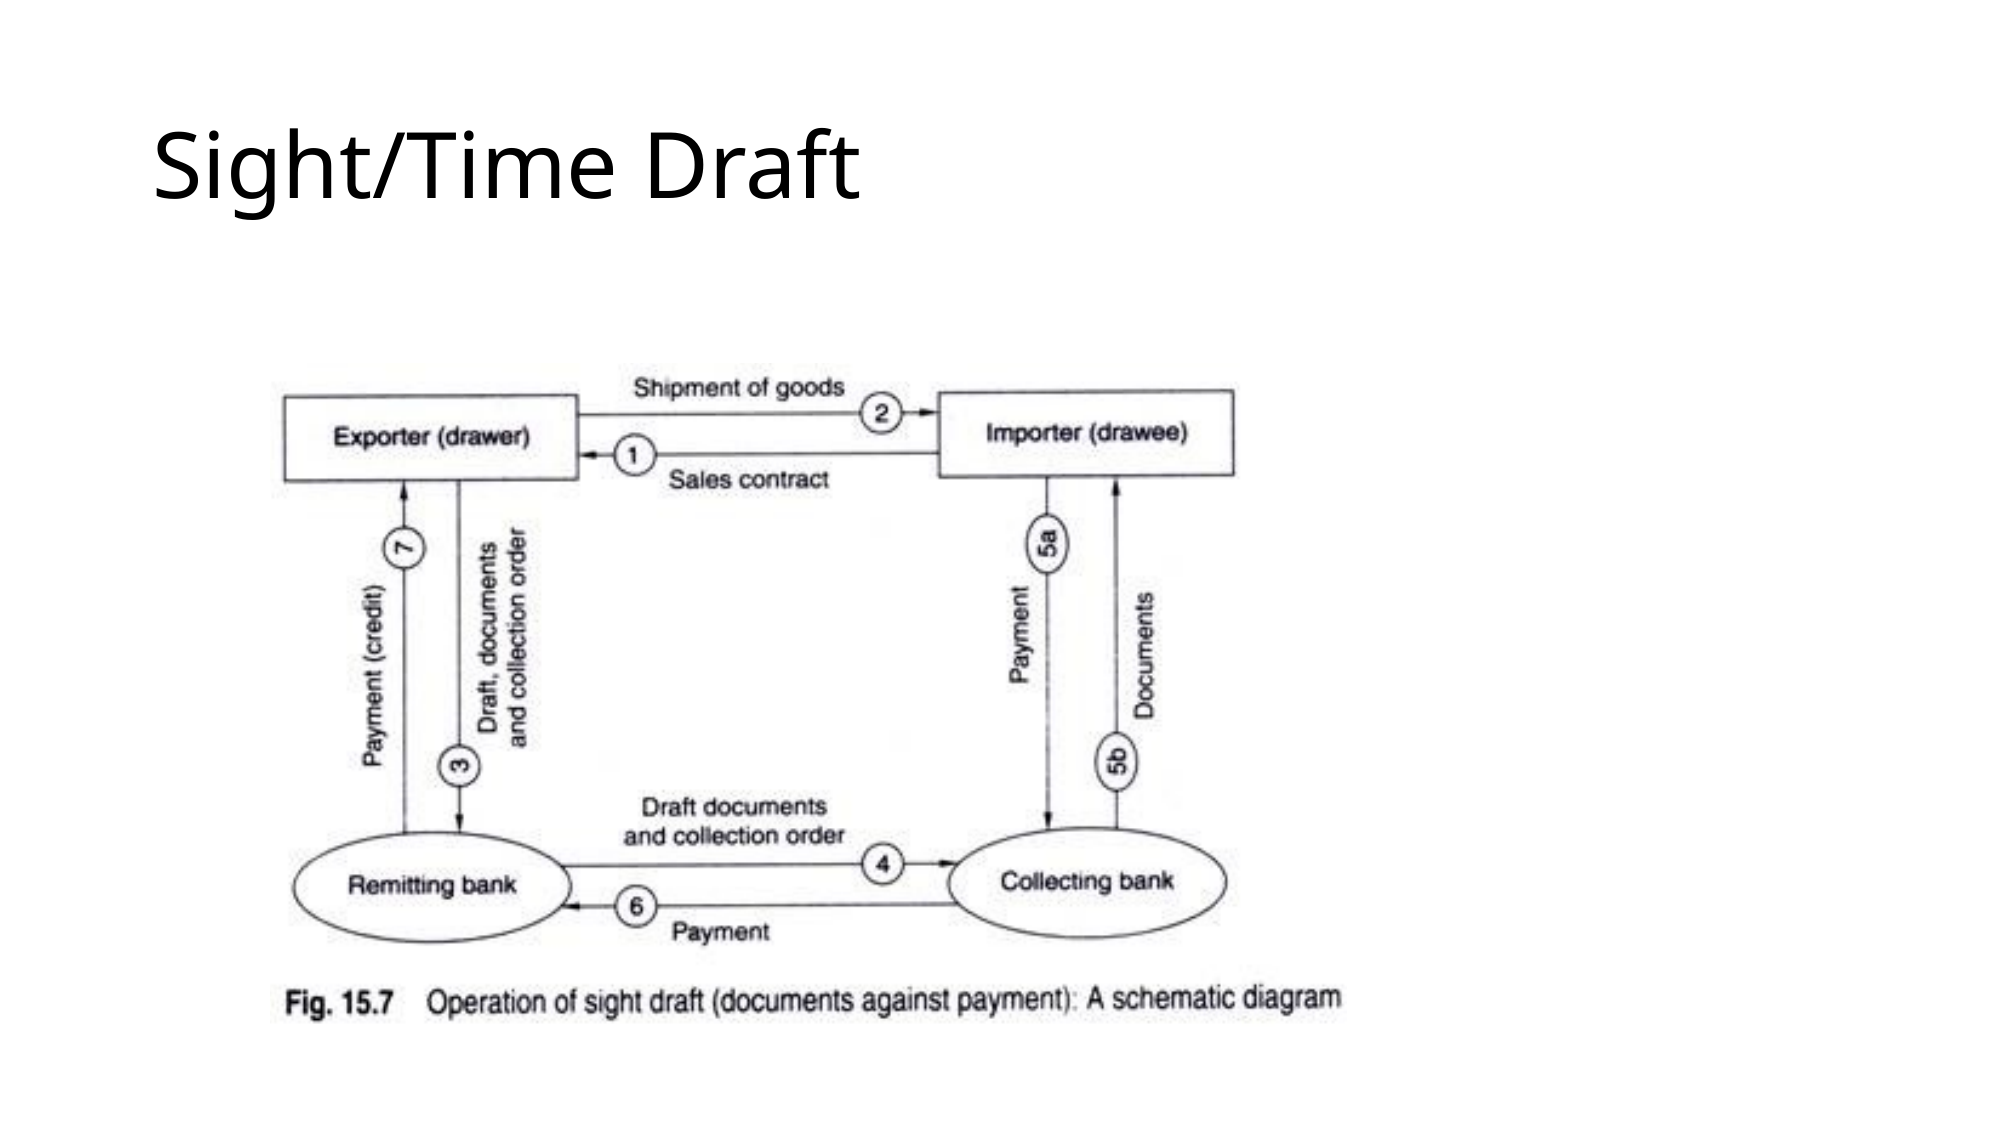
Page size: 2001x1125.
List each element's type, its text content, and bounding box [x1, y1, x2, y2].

picture [270, 363, 1347, 1036]
title Sight/Time Draft [137, 59, 1863, 278]
